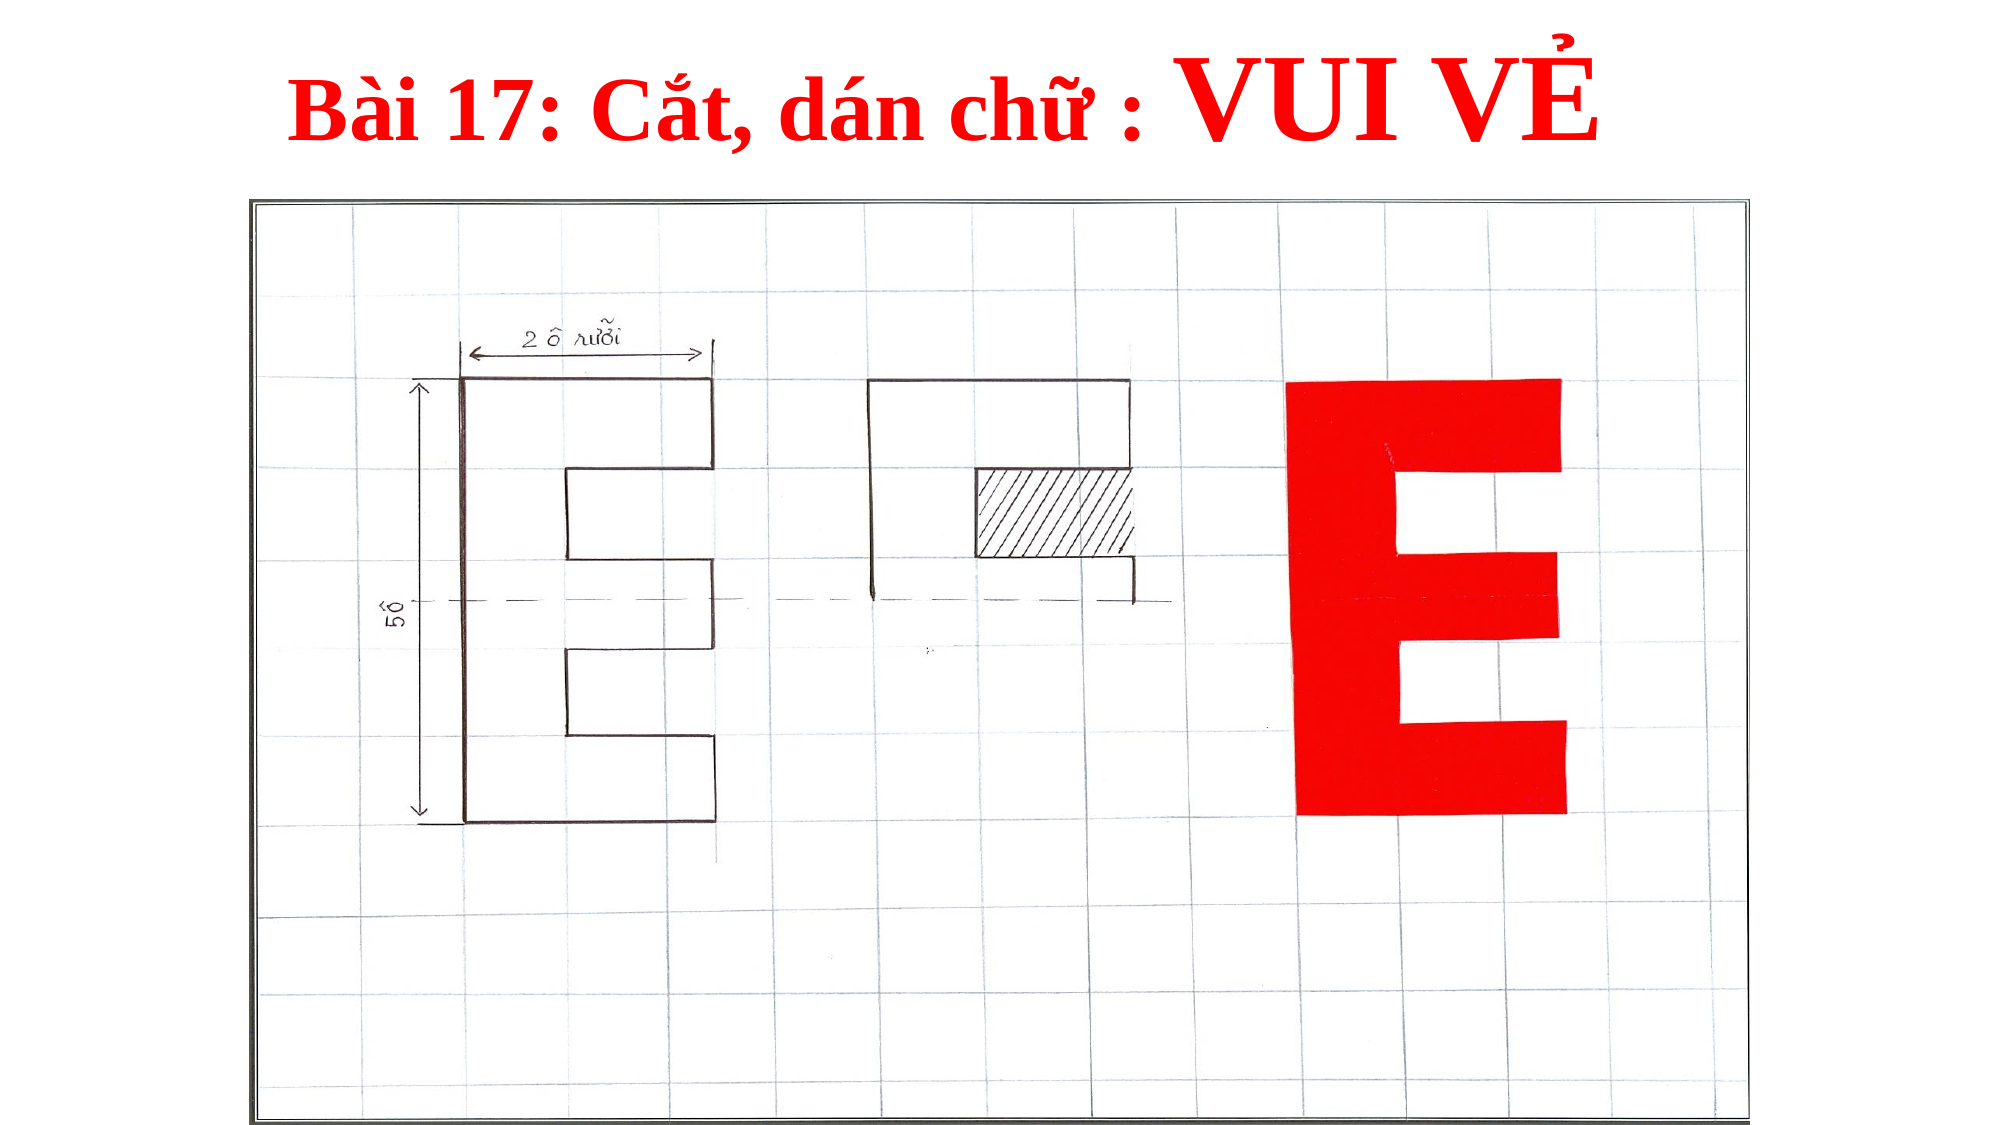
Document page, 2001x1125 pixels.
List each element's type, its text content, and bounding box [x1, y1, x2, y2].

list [249, 199, 1750, 1125]
title Bài 17: Cắt, dán chữ : VUI VẺ [249, 0, 1750, 199]
